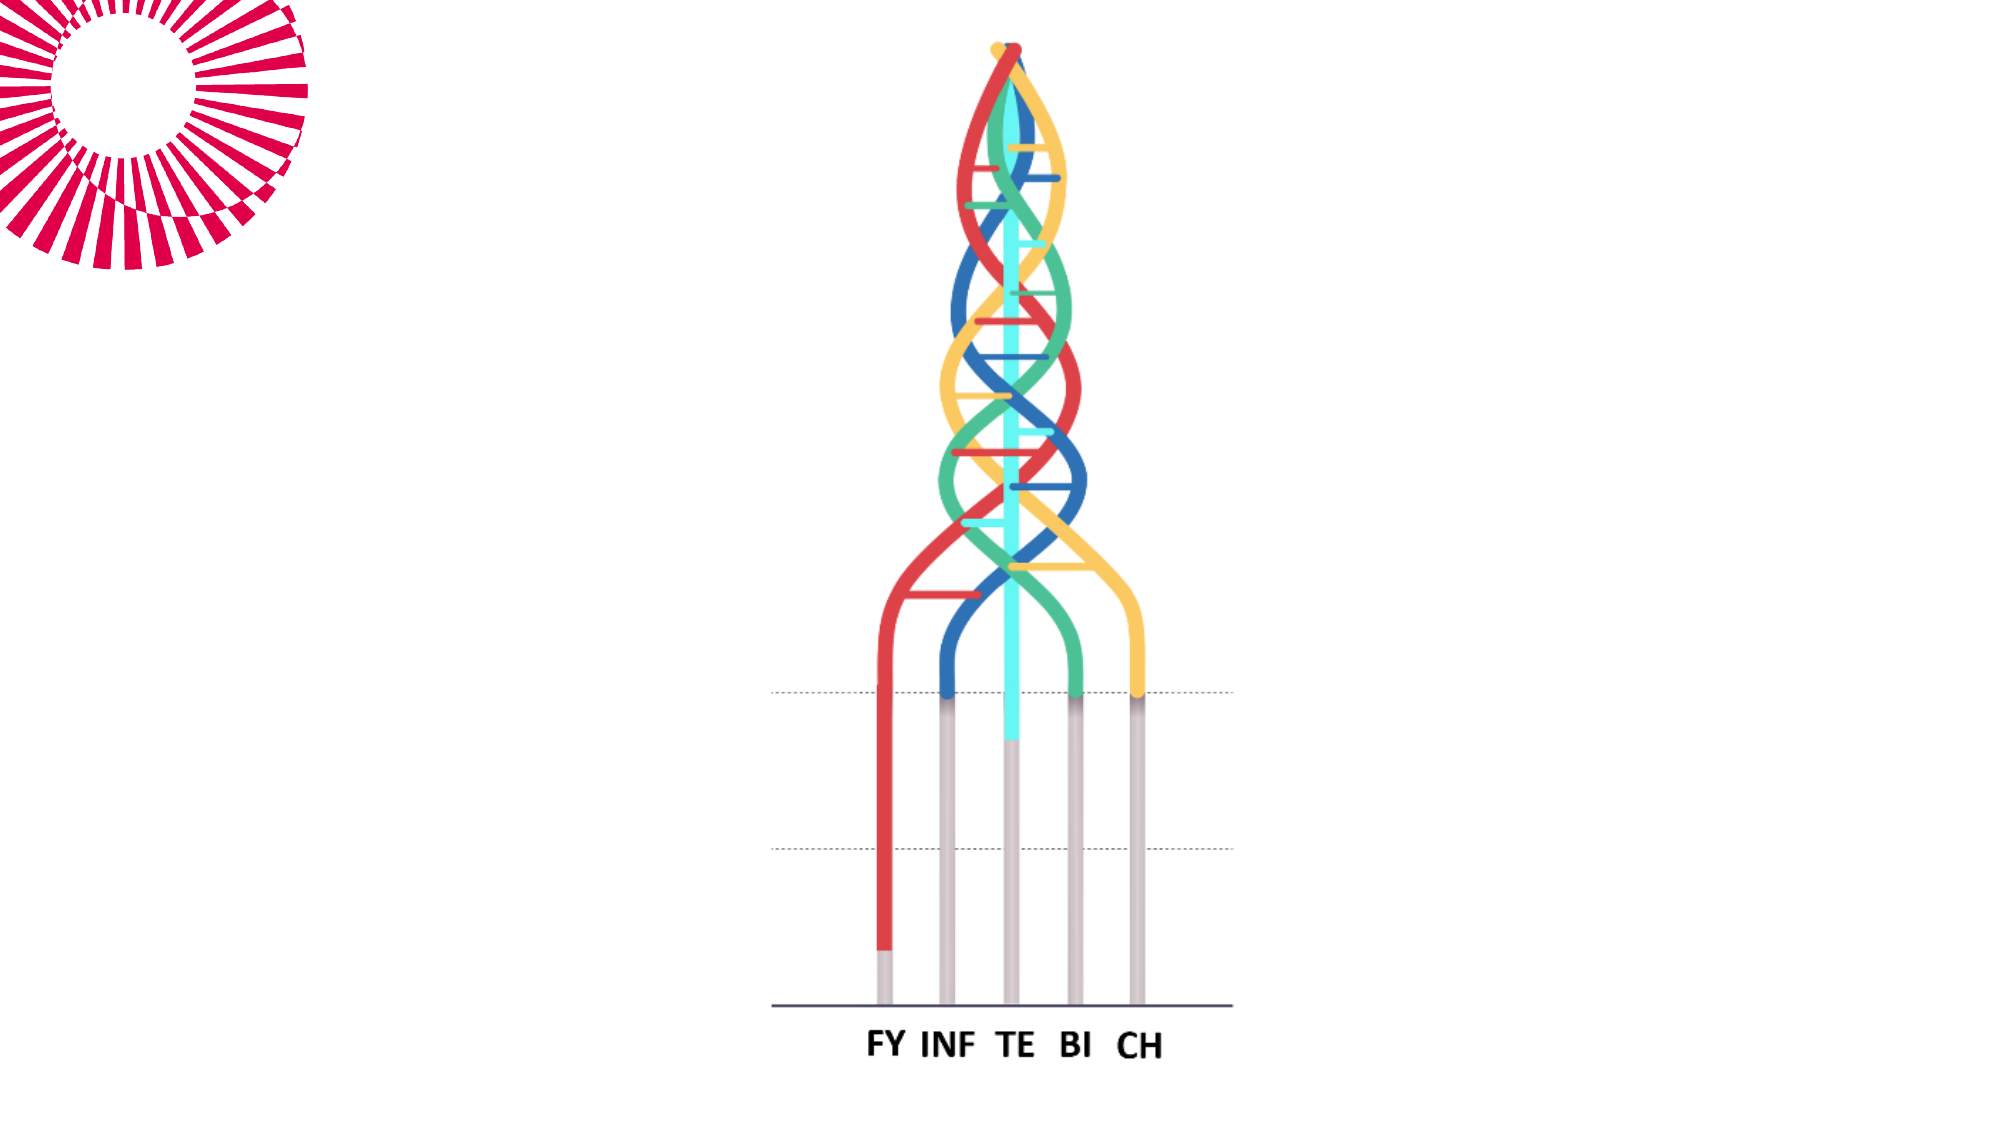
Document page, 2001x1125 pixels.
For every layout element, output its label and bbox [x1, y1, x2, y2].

picture [759, 29, 1241, 1070]
picture [0, 0, 308, 270]
